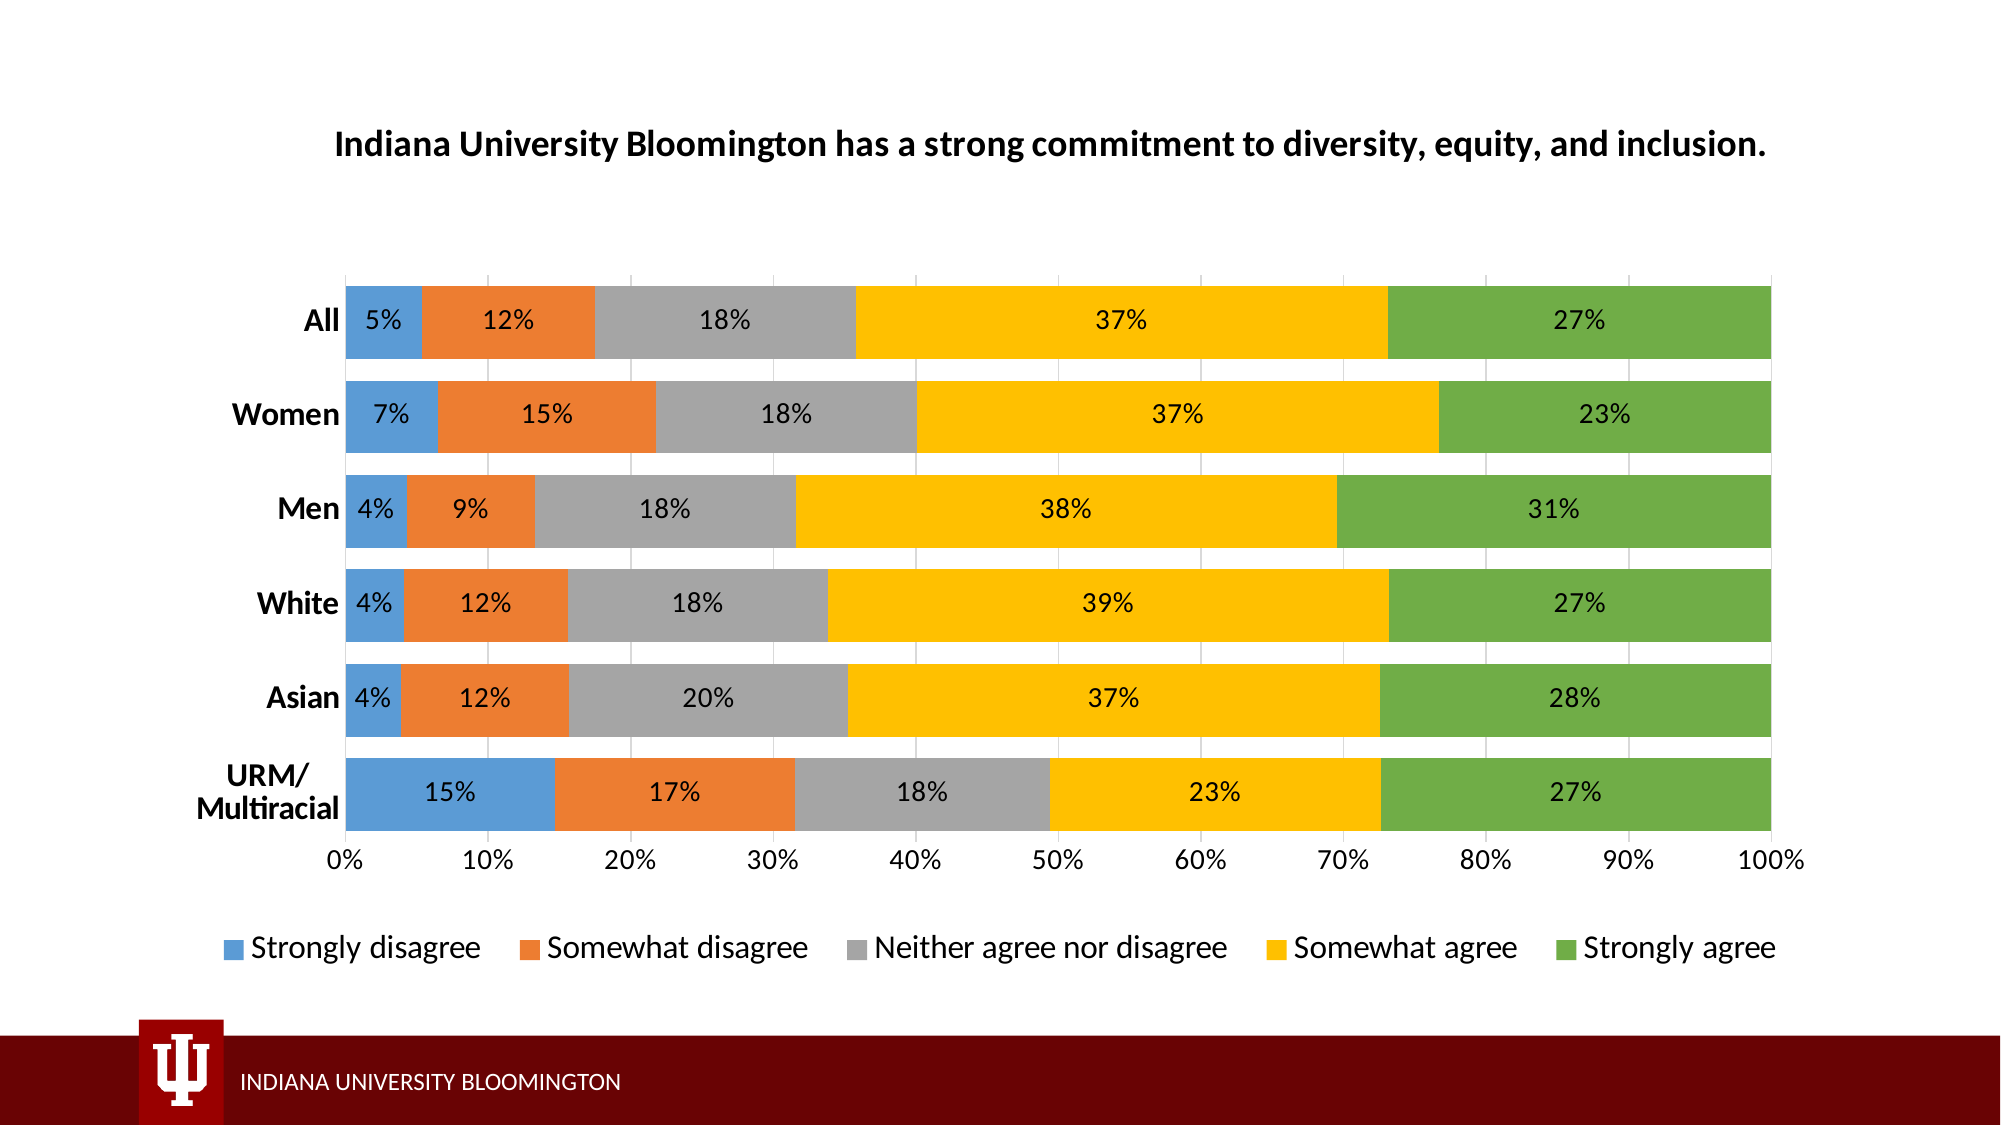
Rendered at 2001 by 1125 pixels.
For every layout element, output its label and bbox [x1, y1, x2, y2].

chart [62, 102, 1938, 1003]
